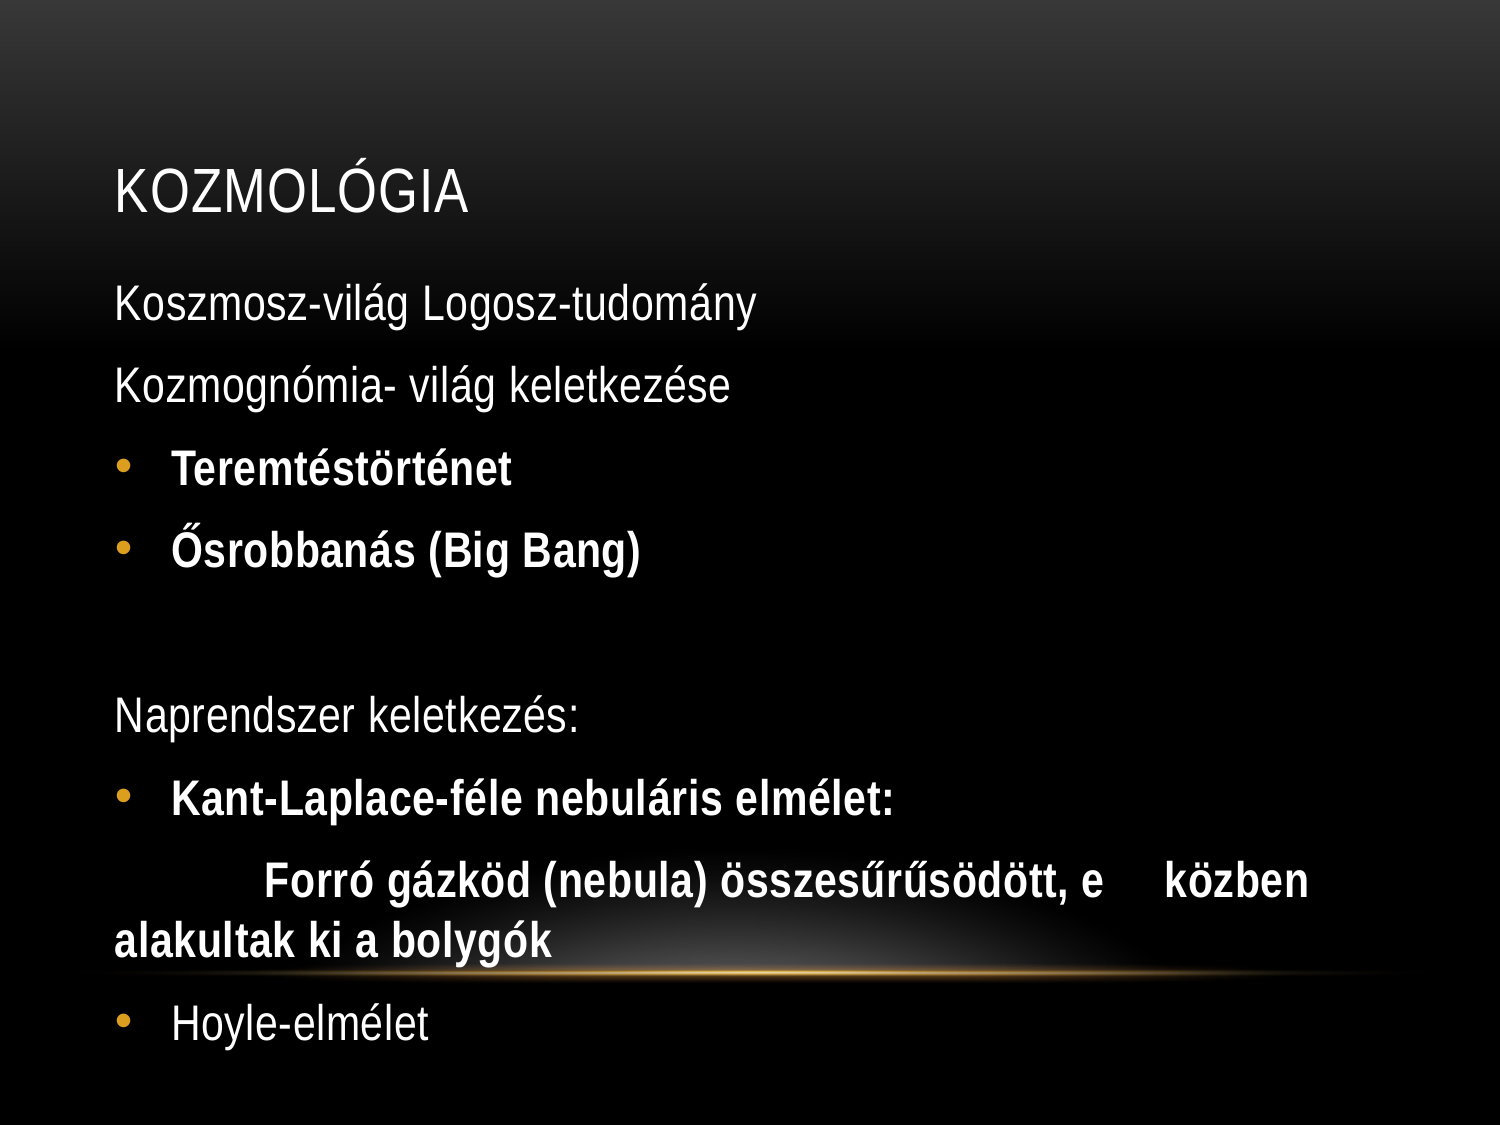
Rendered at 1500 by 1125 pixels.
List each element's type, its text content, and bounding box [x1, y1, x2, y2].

list Koszmosz-világ Logosz-tudomány Kozmognómia- világ keletkezése Teremtéstörténet Ősrobbanás (Big Bang) Naprendszer keletkezés: Kant-Laplace-féle nebuláris elmélet: Forró gázköd (nebula) összesűrűsödött, e közben alakultak ki a bolygók Hoyle-elmélet [99, 262, 1400, 938]
picture [0, 0, 1500, 1125]
title Kozmológia [99, 45, 1400, 233]
